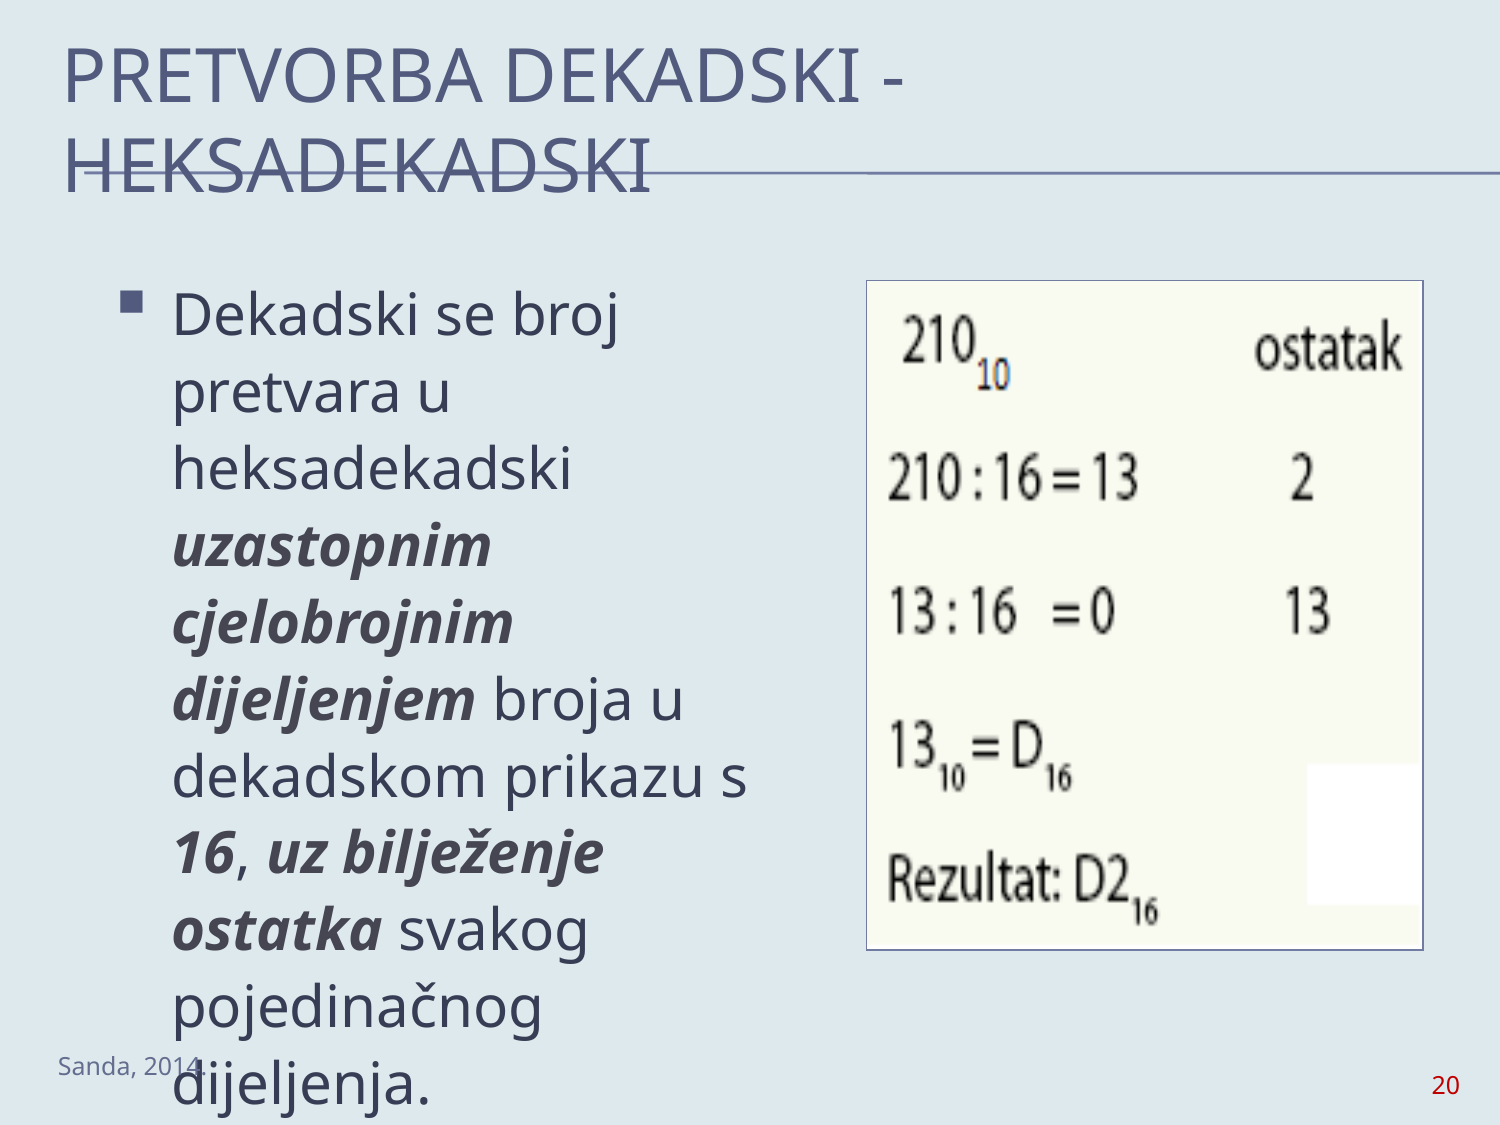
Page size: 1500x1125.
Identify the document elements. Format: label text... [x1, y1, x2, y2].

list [866, 280, 1423, 950]
slide_number 20 [1350, 1062, 1475, 1103]
title Pretvorba dekadski - heksadekadski [46, 42, 1465, 193]
list Dekadski se broj pretvara u heksadekadski uzastopnim cjelobrojnim dijeljenjem broja u dekadskom prikazu s 16, uz bilježenje ostatka svakog pojedinačnog dijeljenja. [99, 262, 821, 988]
footer Sanda, 2014. [35, 1042, 231, 1089]
